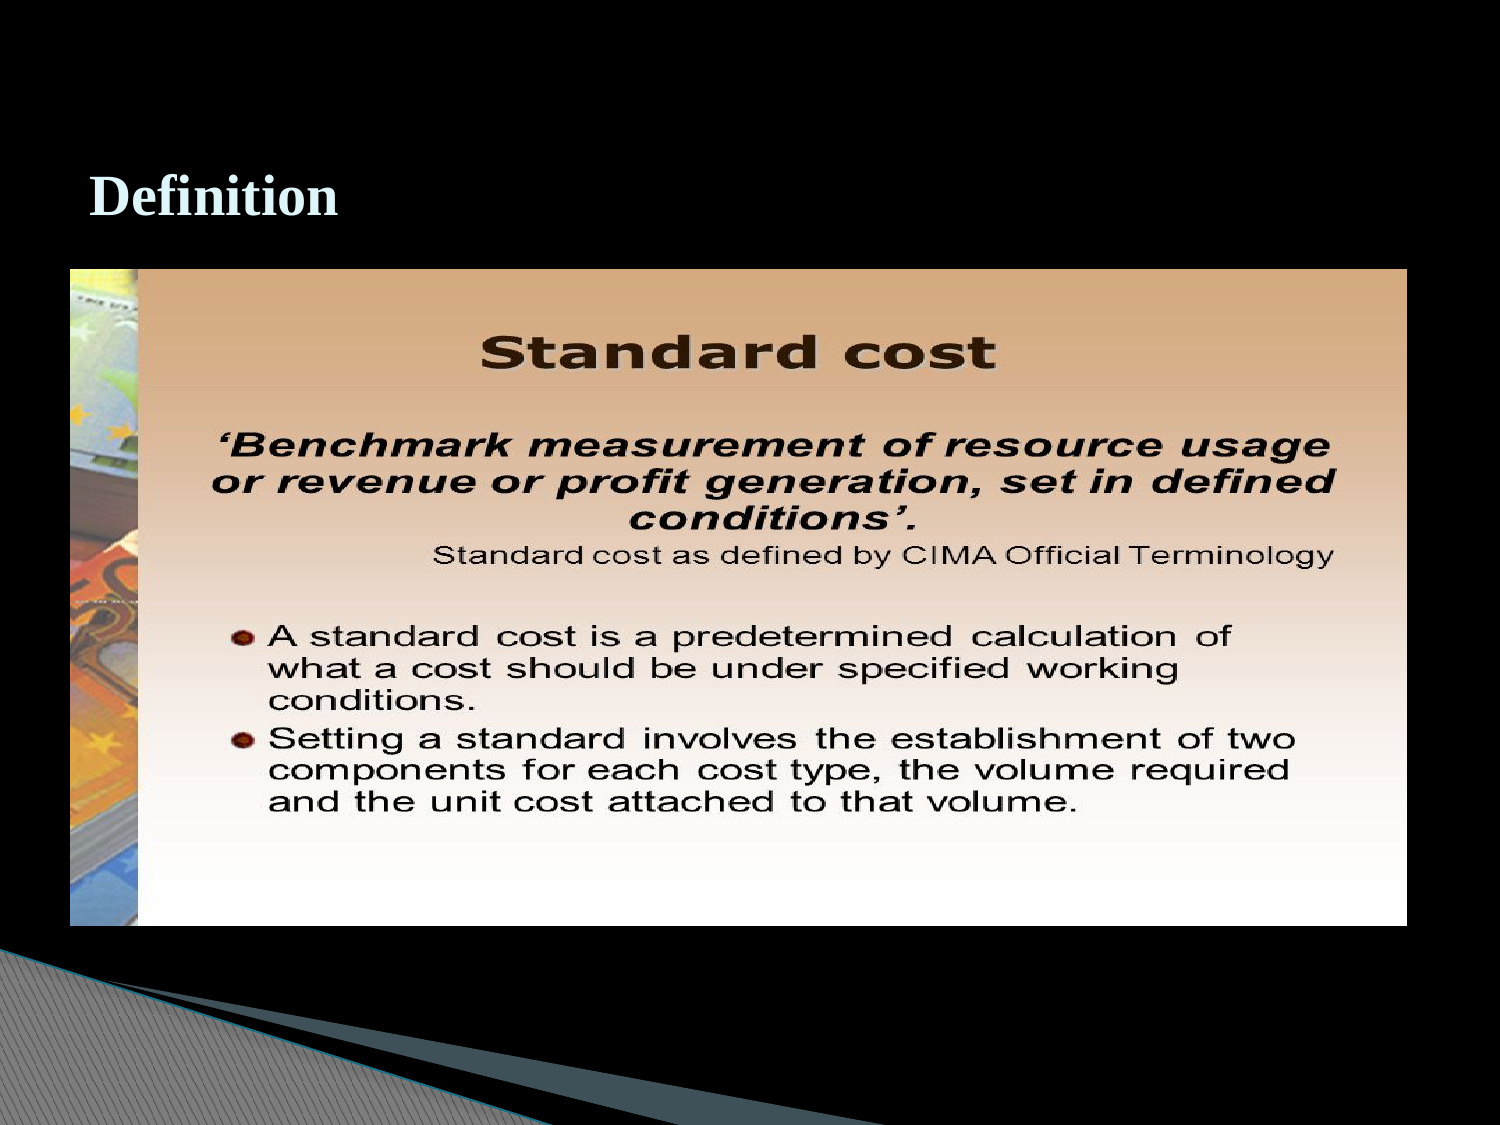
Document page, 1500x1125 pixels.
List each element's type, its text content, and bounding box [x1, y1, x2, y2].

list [70, 269, 1407, 927]
picture [0, 952, 543, 1125]
title Definition [75, 115, 1425, 270]
